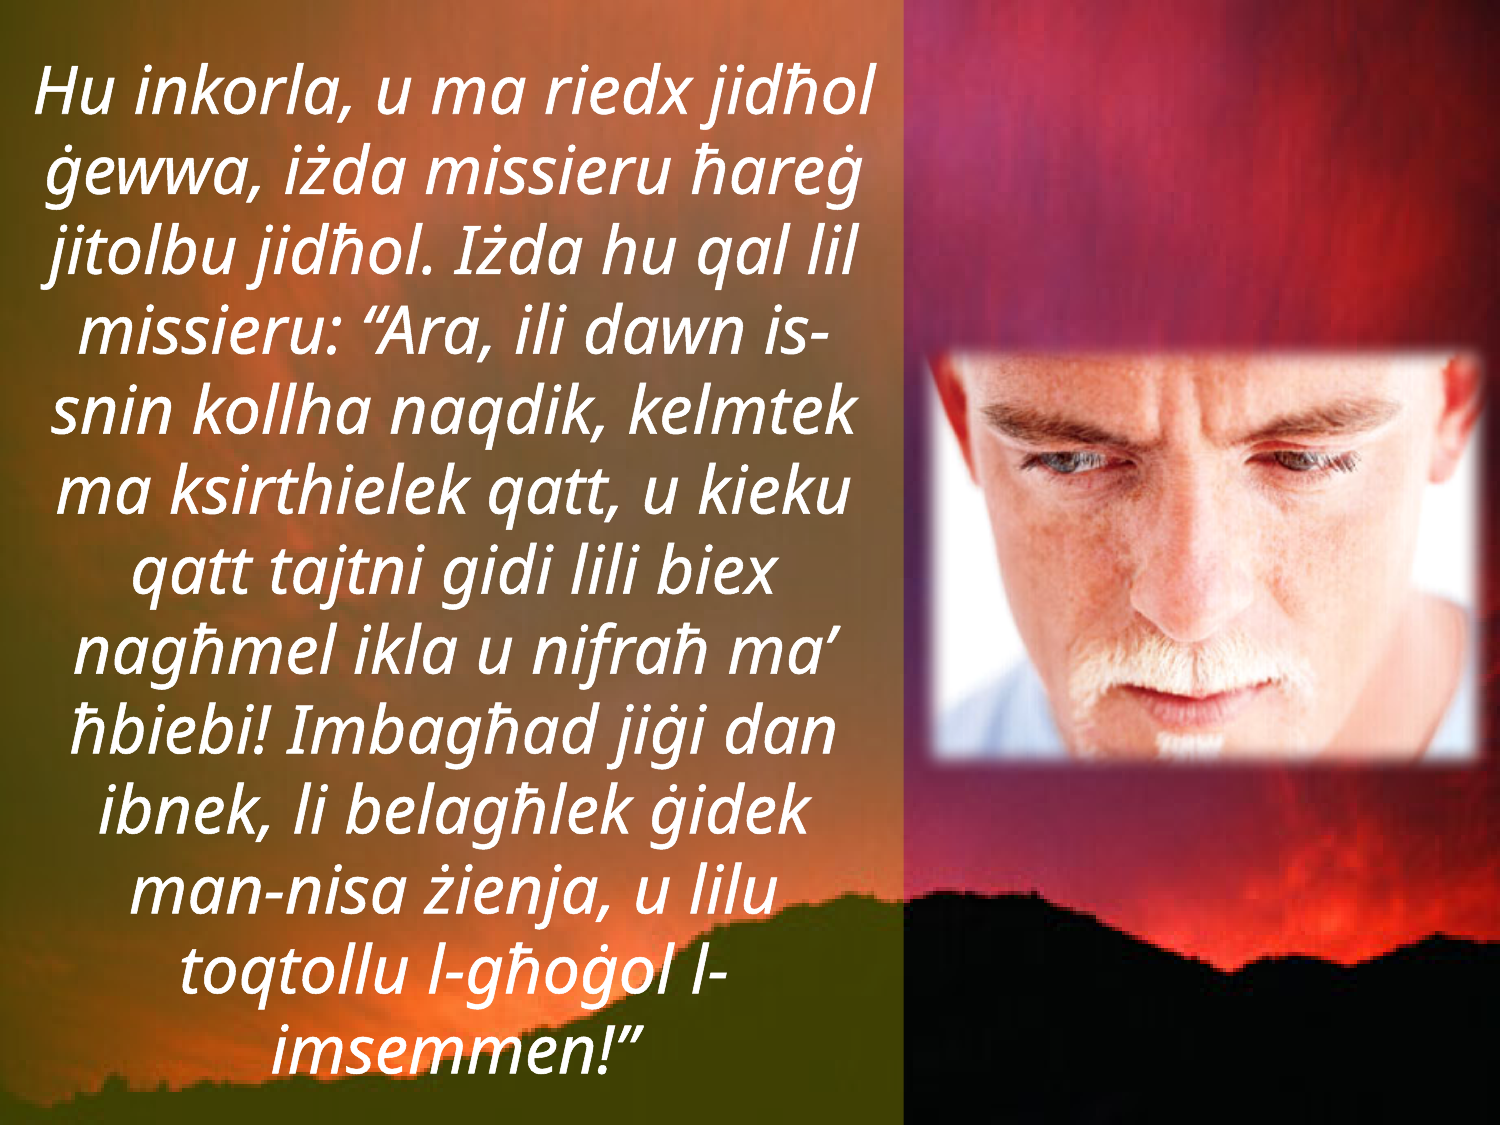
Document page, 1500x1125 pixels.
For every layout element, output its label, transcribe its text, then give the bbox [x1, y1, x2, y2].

picture [904, 0, 1500, 1125]
text_box Hu inkorla, u ma riedx jidħol ġewwa, iżda missieru ħareġ jitolbu jidħol. Iżda hu qal lil missieru: “Ara, ili dawn is-snin kollha naqdik, kelmtek ma ksirthielek qatt, u kieku qatt tajtni gidi lili biex nagħmel ikla u nifraħ ma’ ħbiebi! Imbagħad jiġi dan ibnek, li belagħlek ġidek man-nisa żienja, u lilu toqtollu l-għoġol l-imsemmen!” [5, 39, 904, 1094]
text_box [0, 0, 904, 1125]
